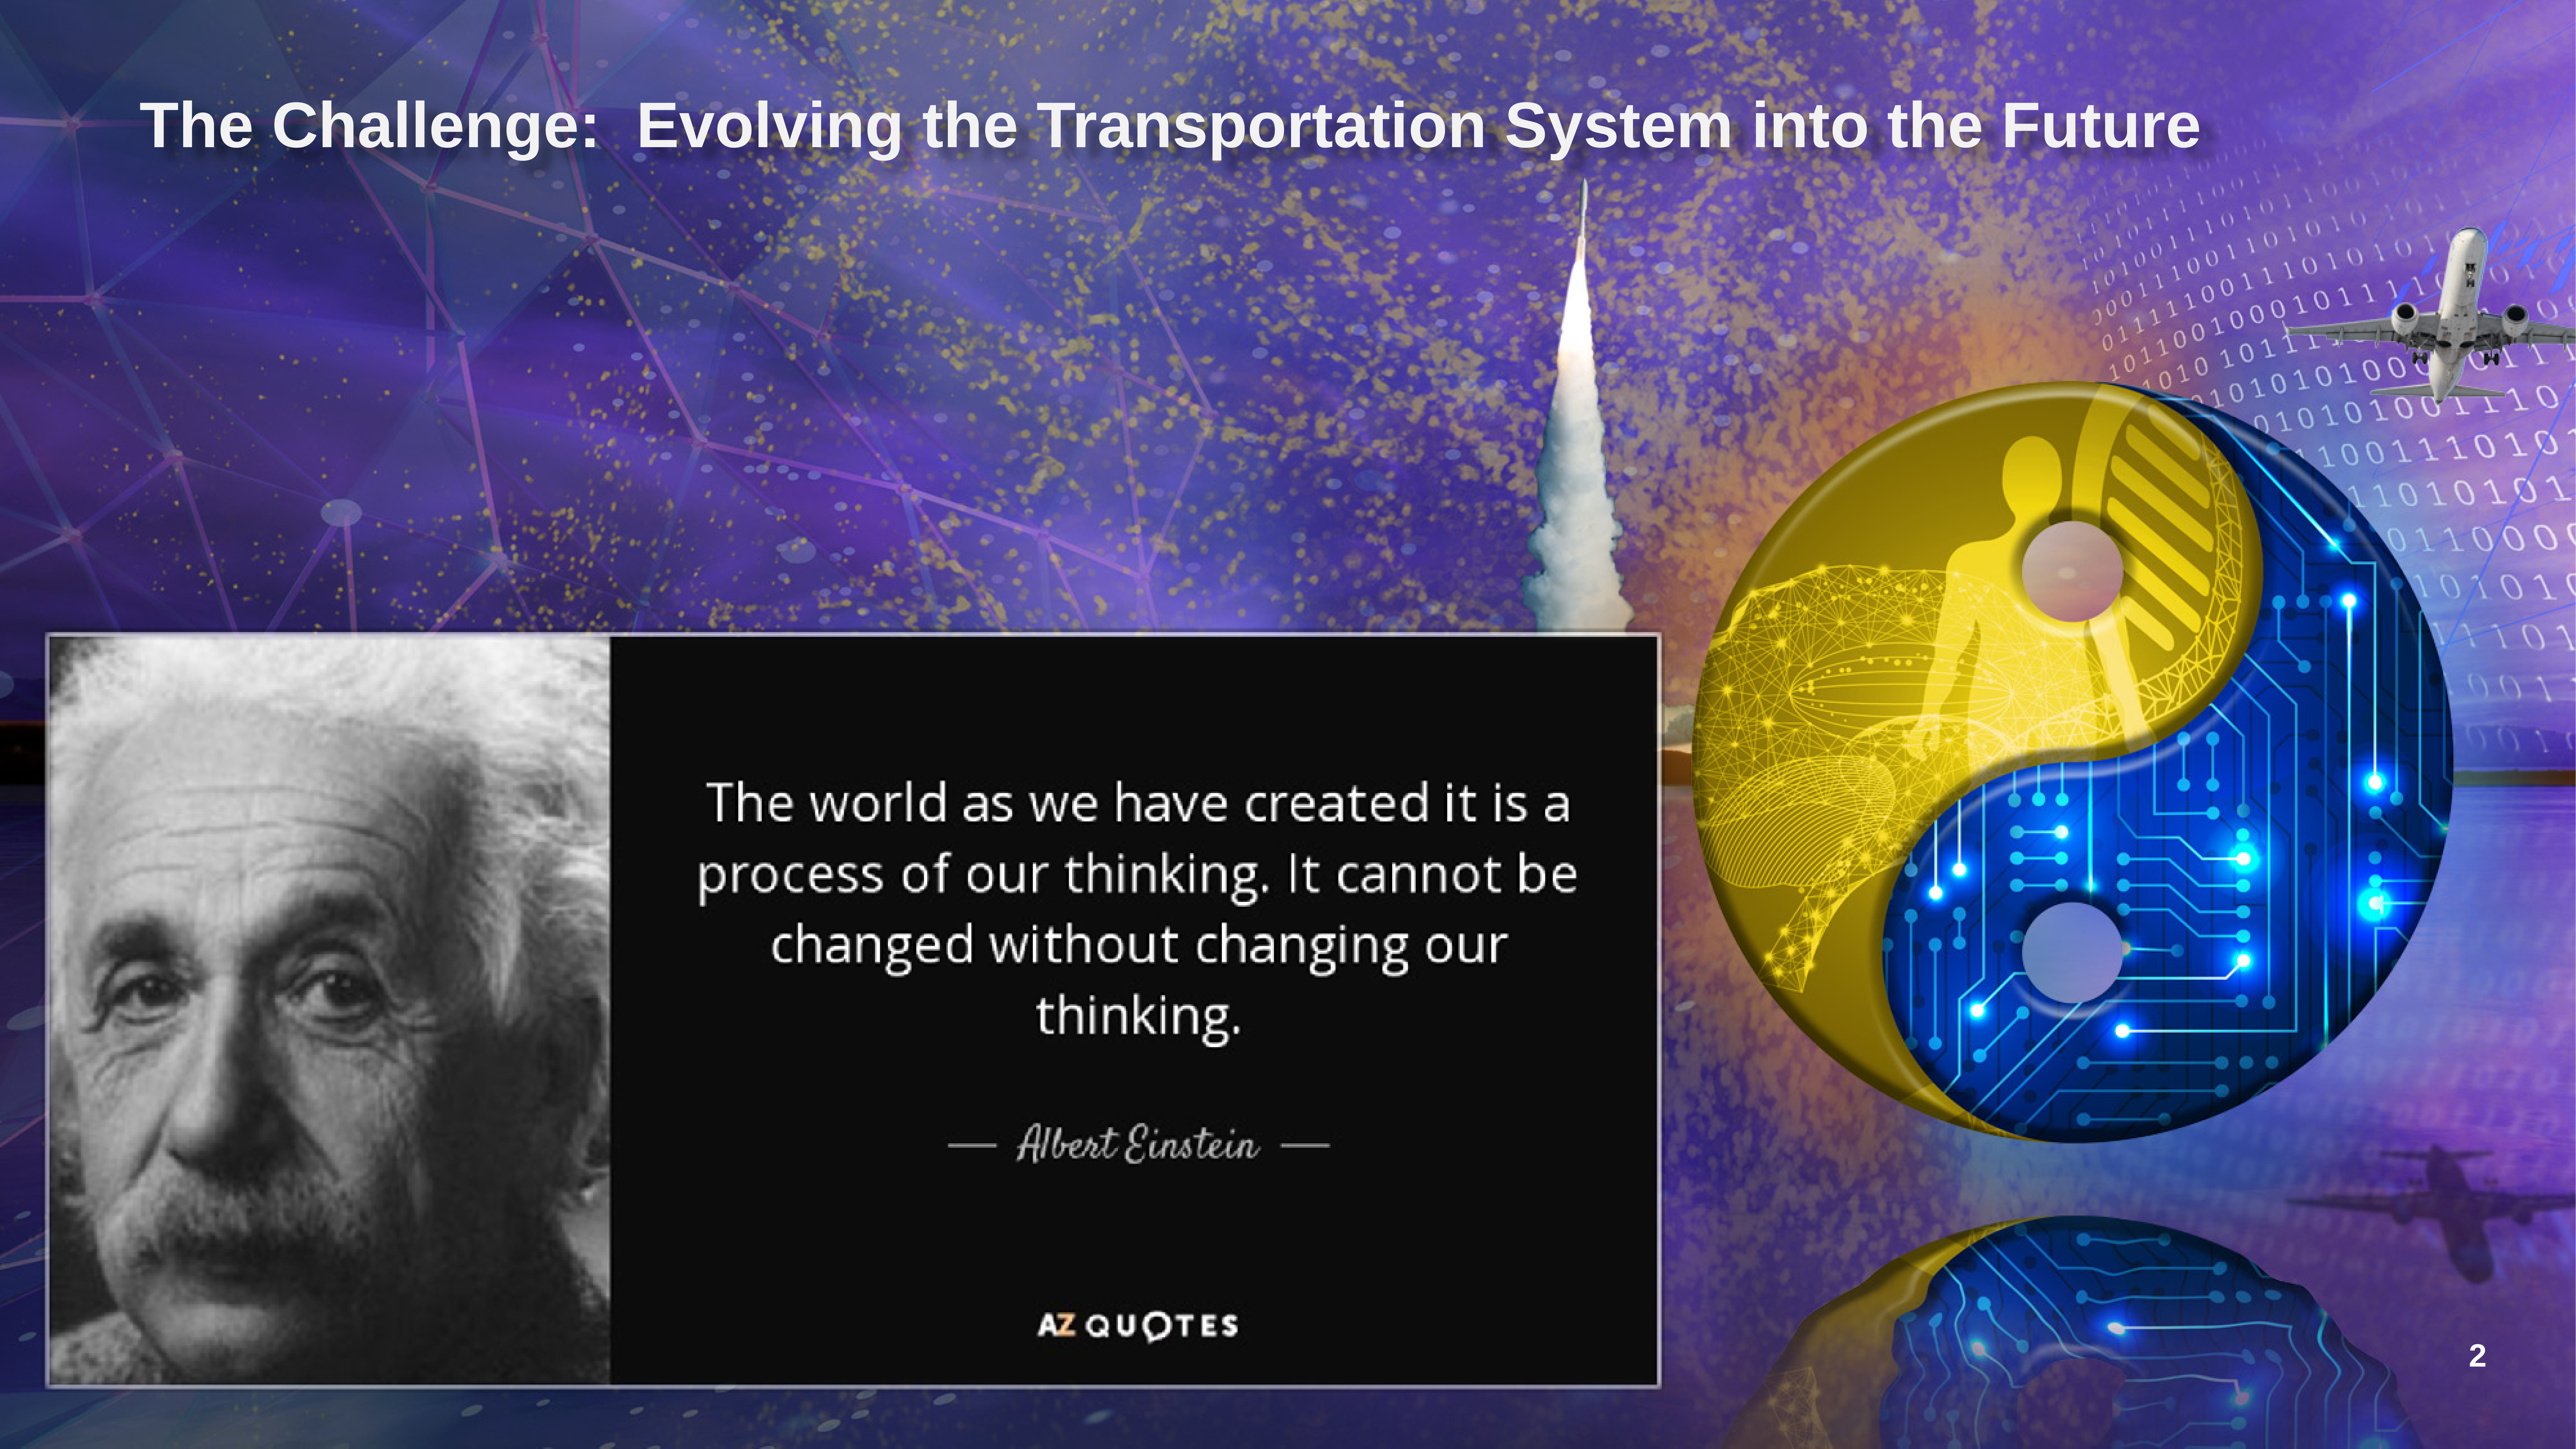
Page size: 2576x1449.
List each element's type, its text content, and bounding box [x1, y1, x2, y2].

picture [0, 0, 2576, 1449]
text_box The Challenge: Evolving the Transportation System into the Future [0, 92, 2457, 247]
